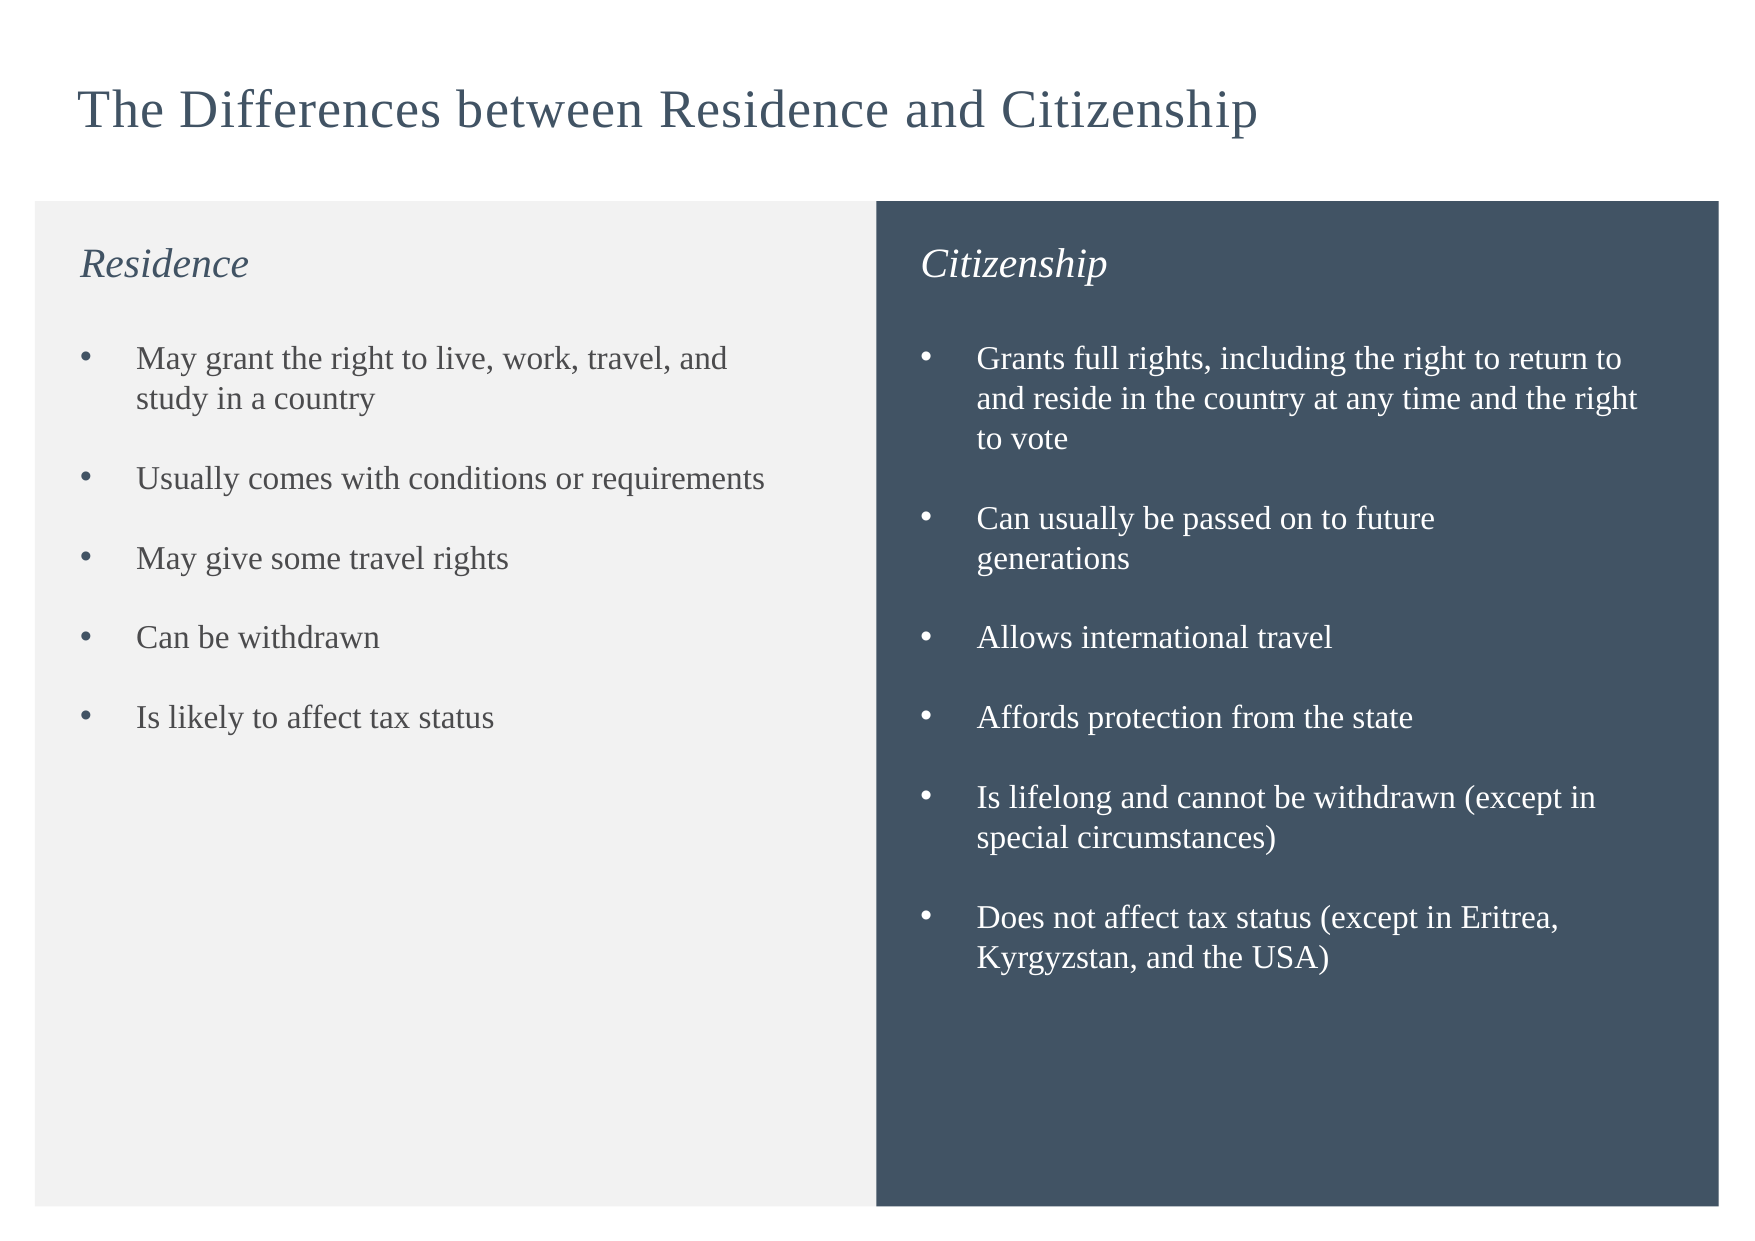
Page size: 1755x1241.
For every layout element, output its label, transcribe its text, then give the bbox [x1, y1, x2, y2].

text_box Citizenship Grants full rights, including the right to return to and reside in the country at any time and the right to vote Can usually be passed on to future generations Allows international travel Affords protection from the state Is lifelong and cannot be withdrawn (except in special circumstances) Does not affect tax status (except in Eritrea, Kyrgyzstan, and the USA) [918, 236, 1669, 1133]
text_box Residence May grant the right to live, work, travel, and study in a country Usually comes with conditions or requirements May give some travel rights Can be withdrawn Is likely to affect tax status [77, 236, 829, 1133]
subtitle The Differences between Residence and Citizenship [78, 5, 1717, 215]
